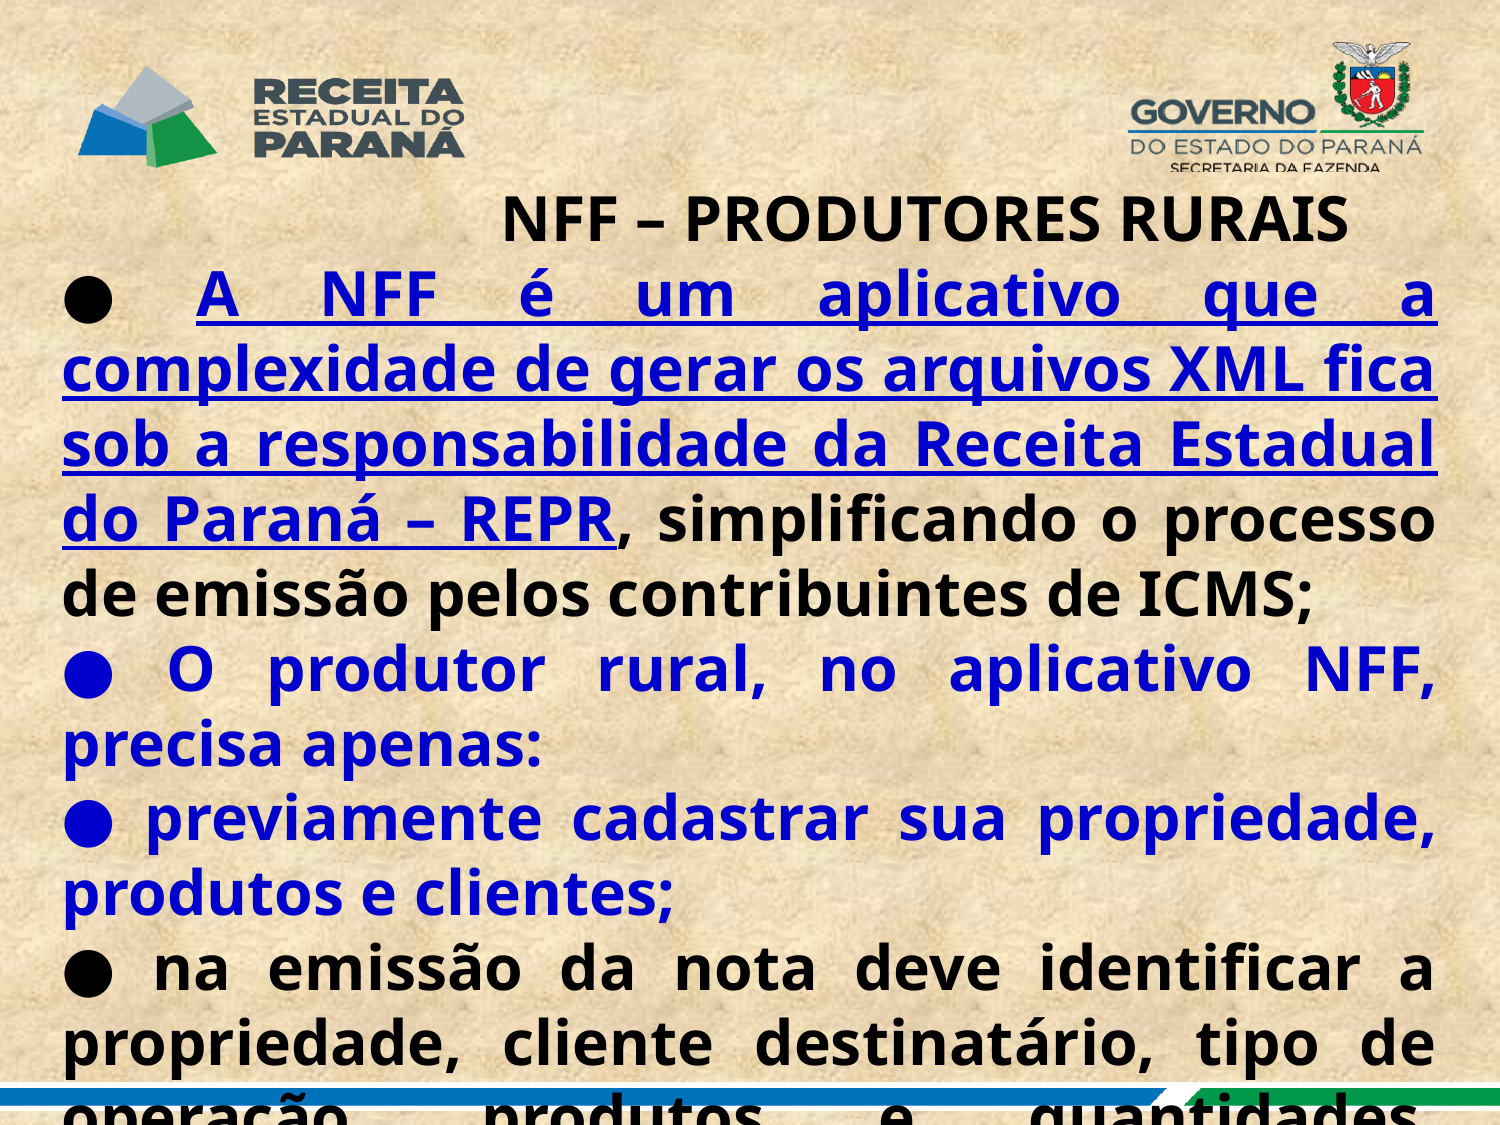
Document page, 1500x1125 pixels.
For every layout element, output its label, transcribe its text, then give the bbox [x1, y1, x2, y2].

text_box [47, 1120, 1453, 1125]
picture [0, 0, 1500, 1125]
text_box NFF – PRODUTORES RURAIS ● A NFF é um aplicativo que a complexidade de gerar os arquivos XML fica sob a responsabilidade da Receita Estadual do Paraná – REPR, simplificando o processo de emissão pelos contribuintes de ICMS; ● O produtor rural, no aplicativo NFF, precisa apenas: ● previamente cadastrar sua propriedade, produtos e clientes; ● na emissão da nota deve identificar a propriedade, cliente destinatário, tipo de operação, produtos e quantidades, transporte e se for o caso adicionar informações complementares. [47, 171, 1453, 1081]
